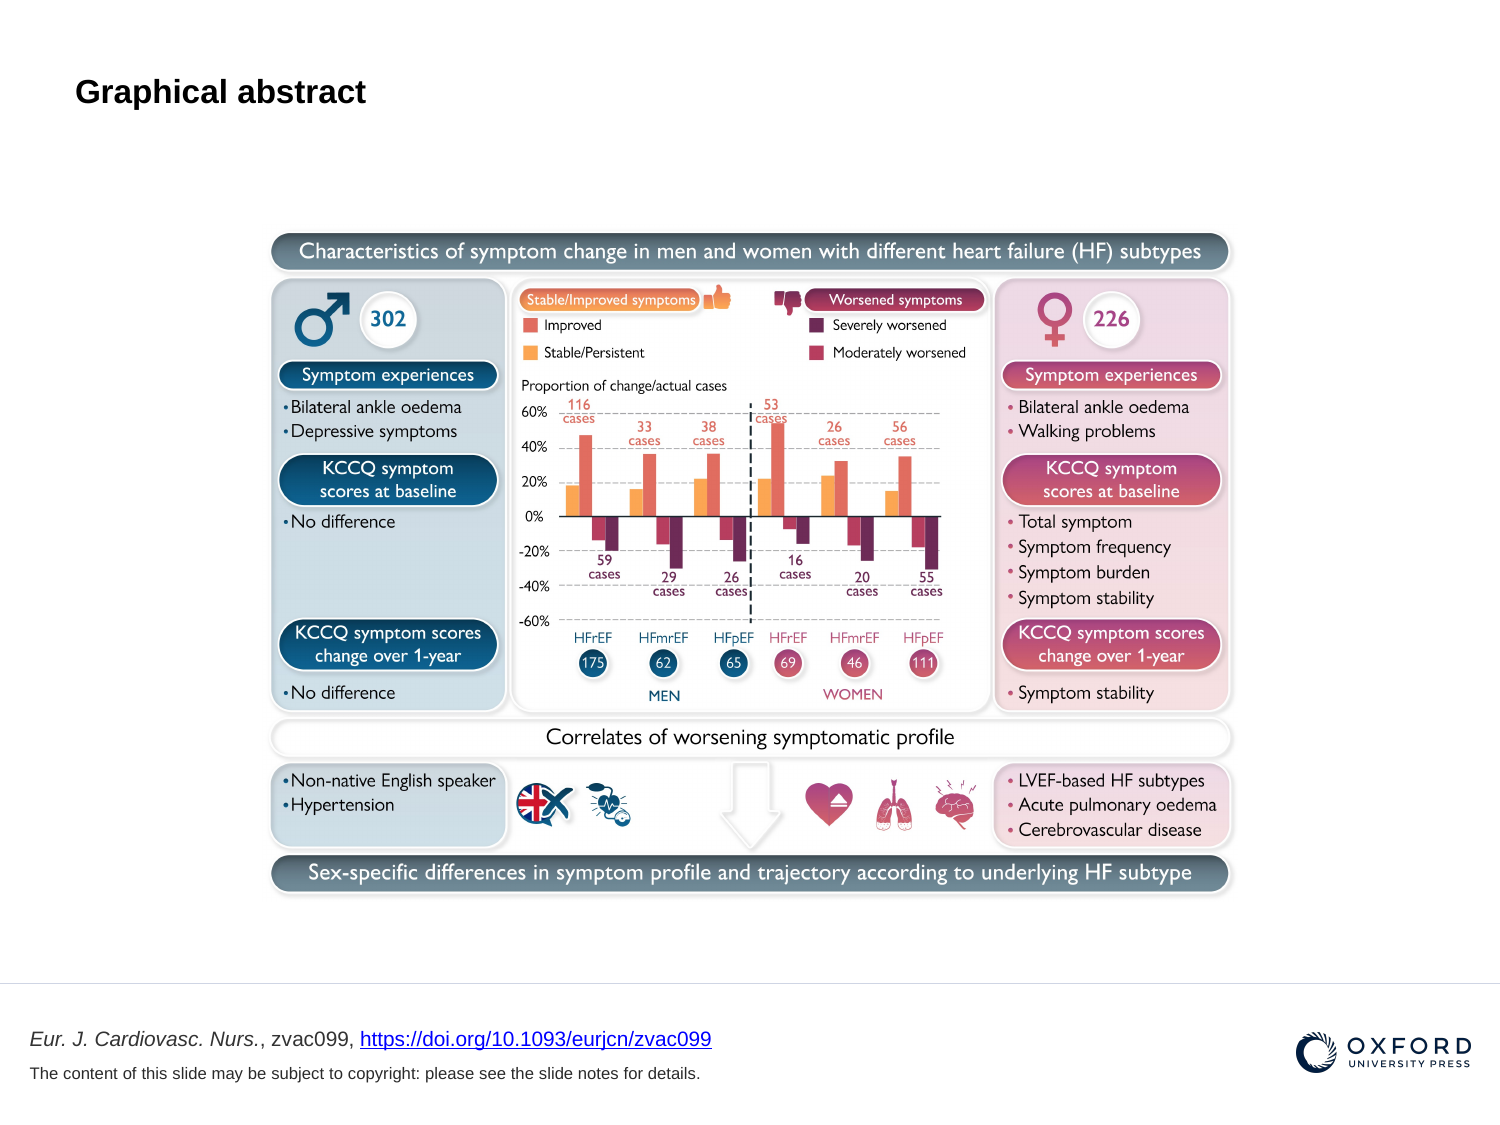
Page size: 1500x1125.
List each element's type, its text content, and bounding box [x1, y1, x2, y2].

picture [1296, 1032, 1471, 1073]
footer Eur. J. Cardiovasc. Nurs., zvac099, https://doi.org/10.1093/eurjcn/zvac099 The content of this slide may be subject to copyright: please see the slide notes for details. [0, 983, 1260, 1125]
title Graphical abstract [75, 69, 1078, 171]
picture [262, 224, 1238, 902]
